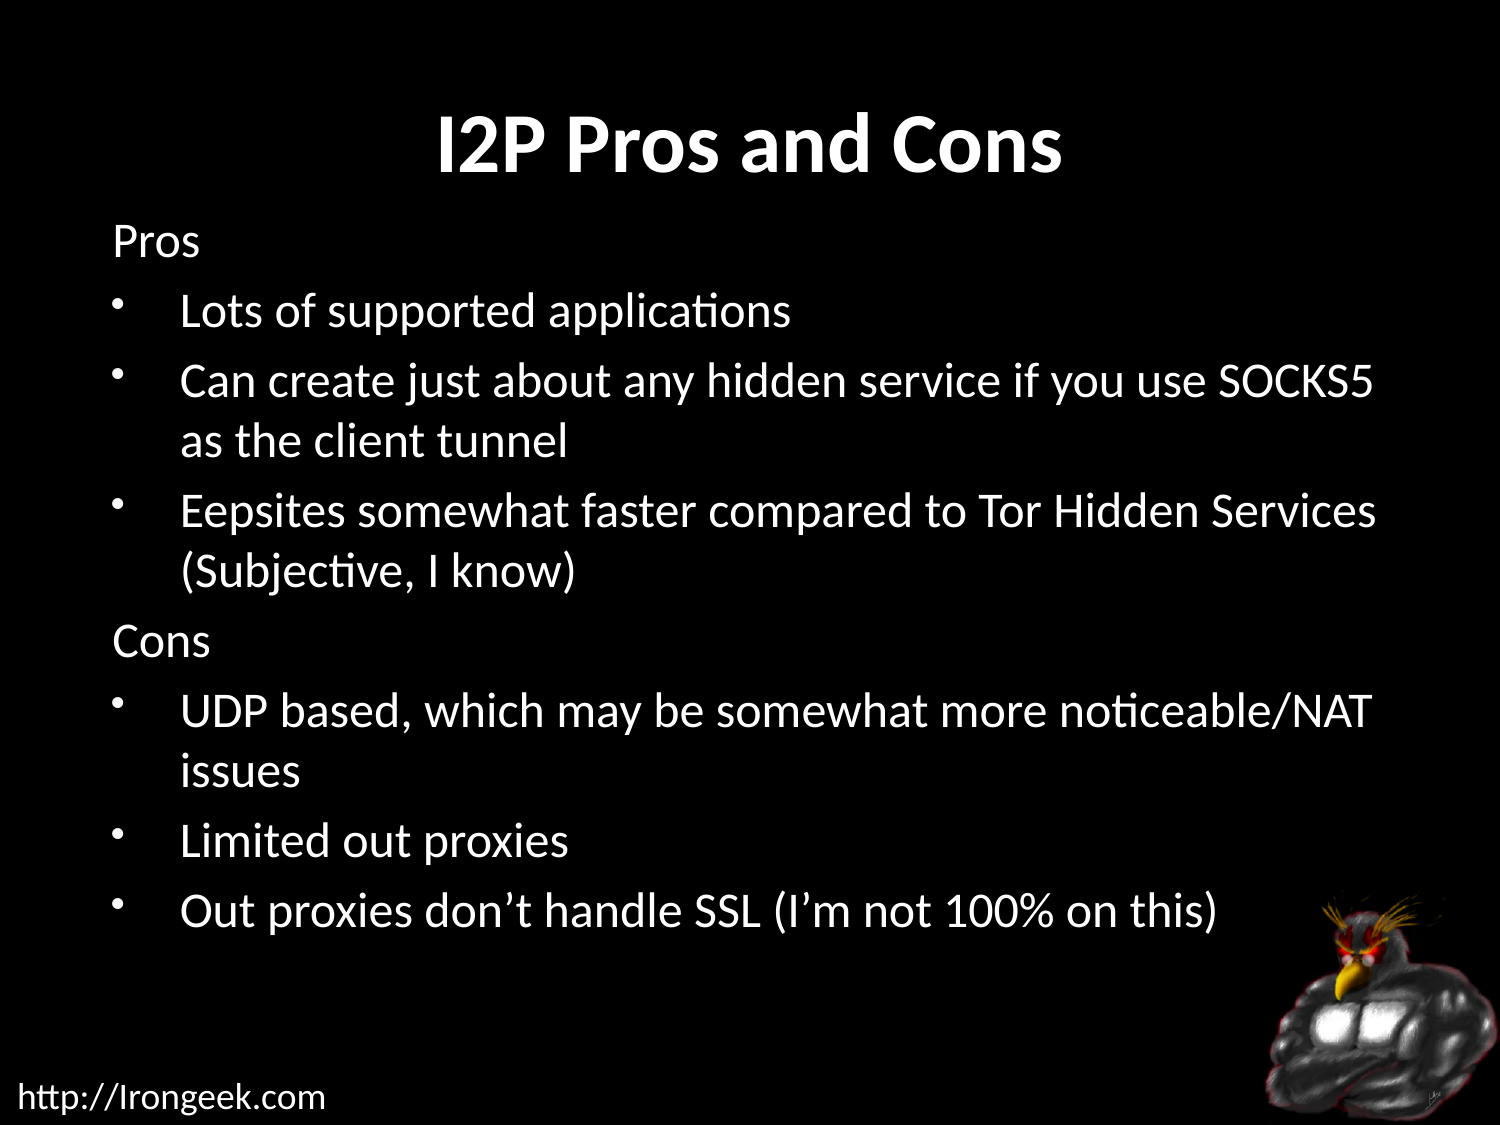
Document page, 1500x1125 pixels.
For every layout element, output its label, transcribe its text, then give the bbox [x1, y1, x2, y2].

picture [1259, 890, 1500, 1125]
title I2P Pros and Cons [75, 45, 1425, 199]
list Pros Lots of supported applications Can create just about any hidden service if you use SOCKS5 as the client tunnel Eepsites somewhat faster compared to Tor Hidden Services (Subjective, I know) Cons UDP based, which may be somewhat more noticeable/NAT issues Limited out proxies Out proxies don’t handle SSL (I’m not 100% on this) [74, 199, 1426, 1036]
